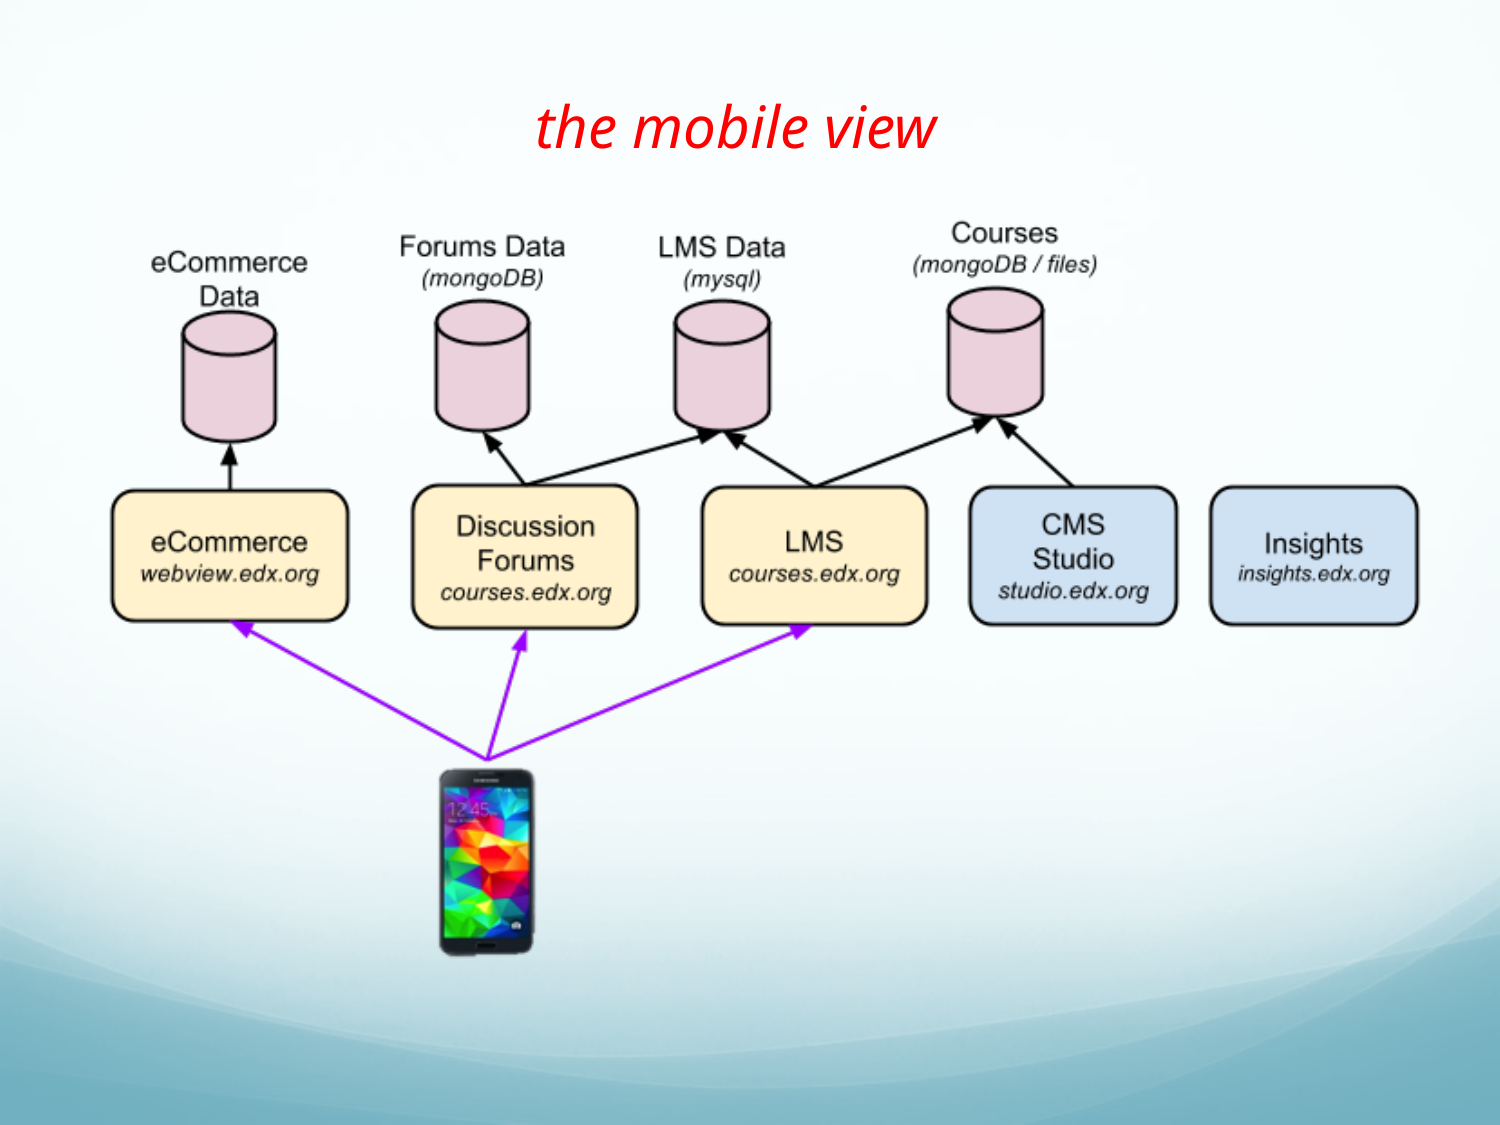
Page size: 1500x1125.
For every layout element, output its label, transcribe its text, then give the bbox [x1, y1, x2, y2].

text_box the mobile view [520, 83, 980, 169]
picture [94, 216, 1453, 982]
